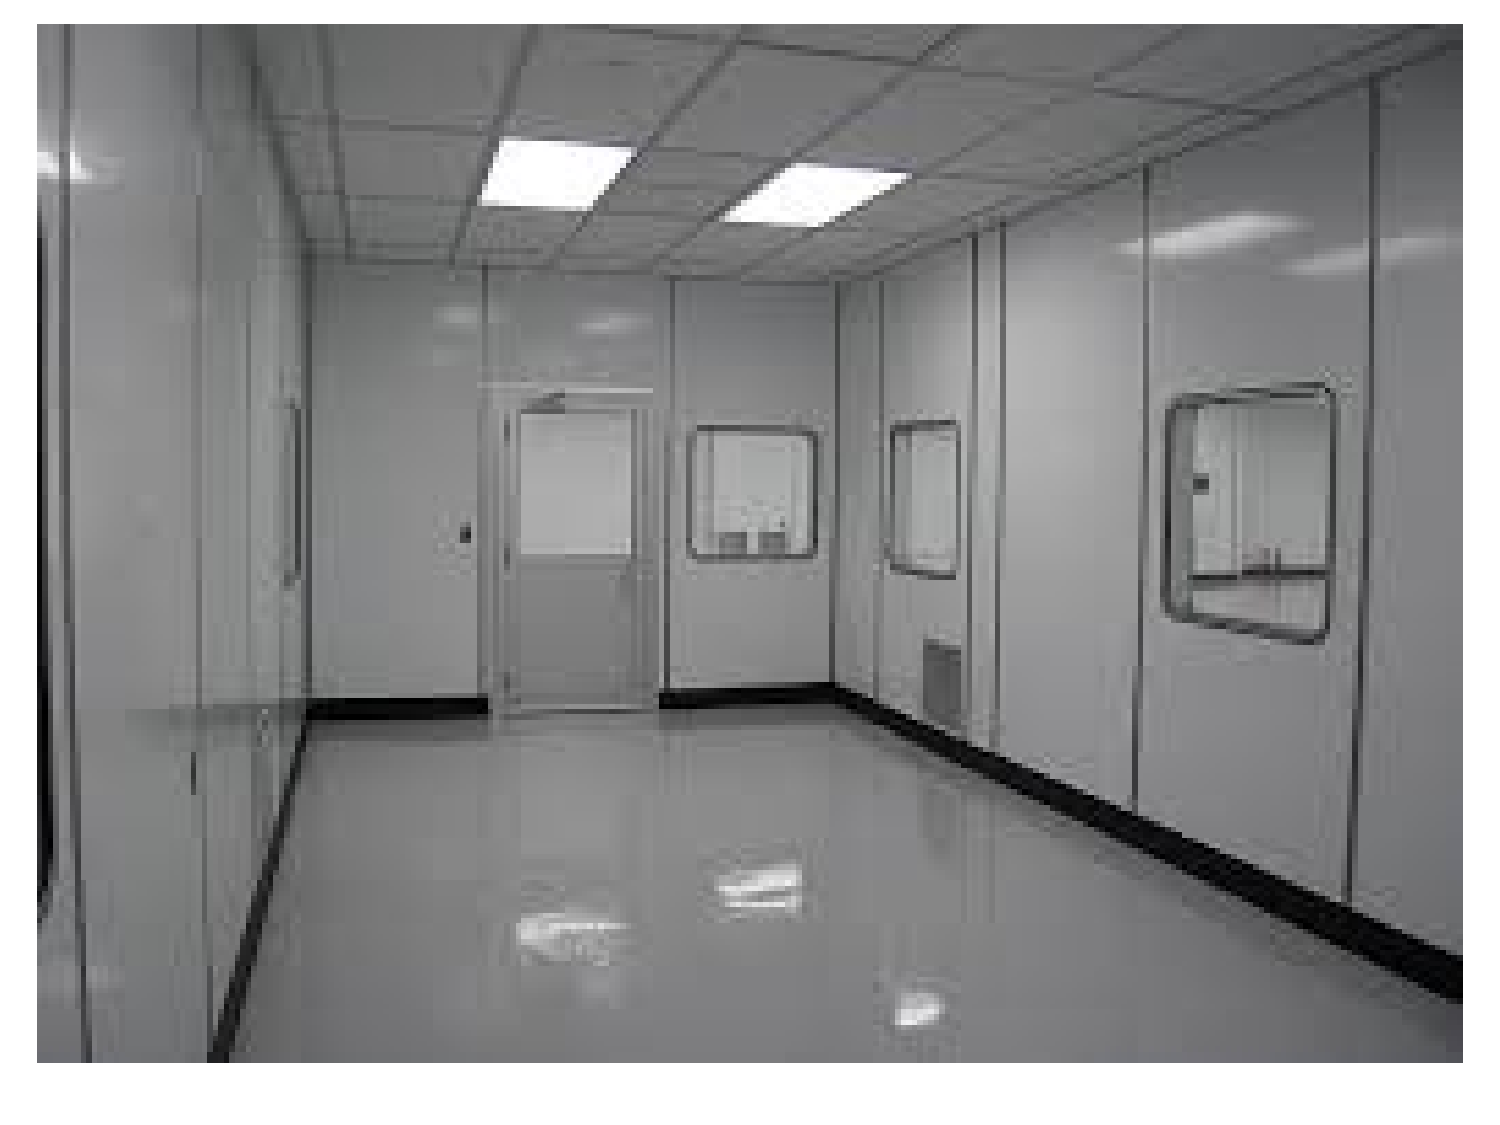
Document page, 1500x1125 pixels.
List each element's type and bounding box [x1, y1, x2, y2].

list [37, 24, 1463, 1063]
